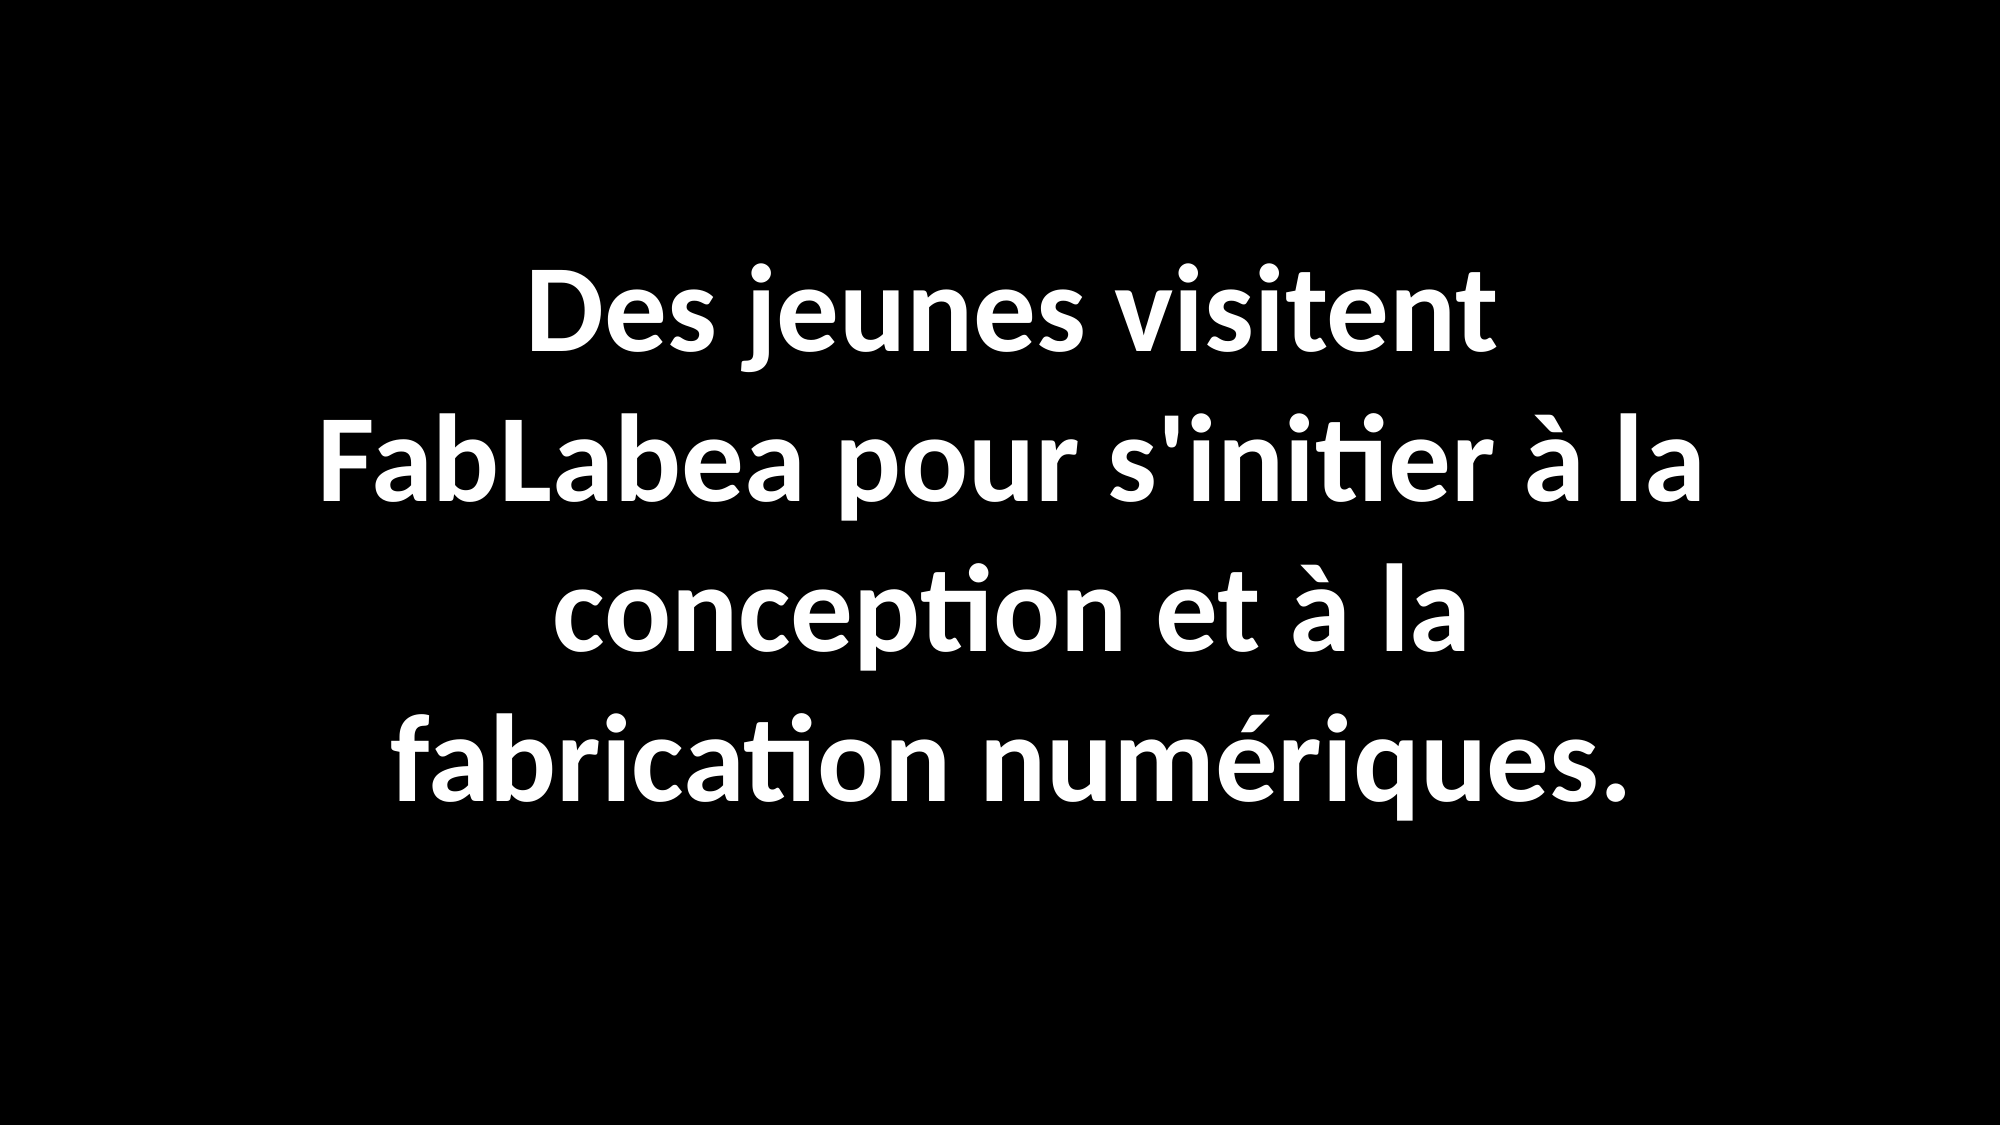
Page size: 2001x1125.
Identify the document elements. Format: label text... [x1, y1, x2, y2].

text_box Des jeunes visitent FabLabea pour s'initier à la conception et à la fabrication numériques. [253, 218, 1772, 834]
